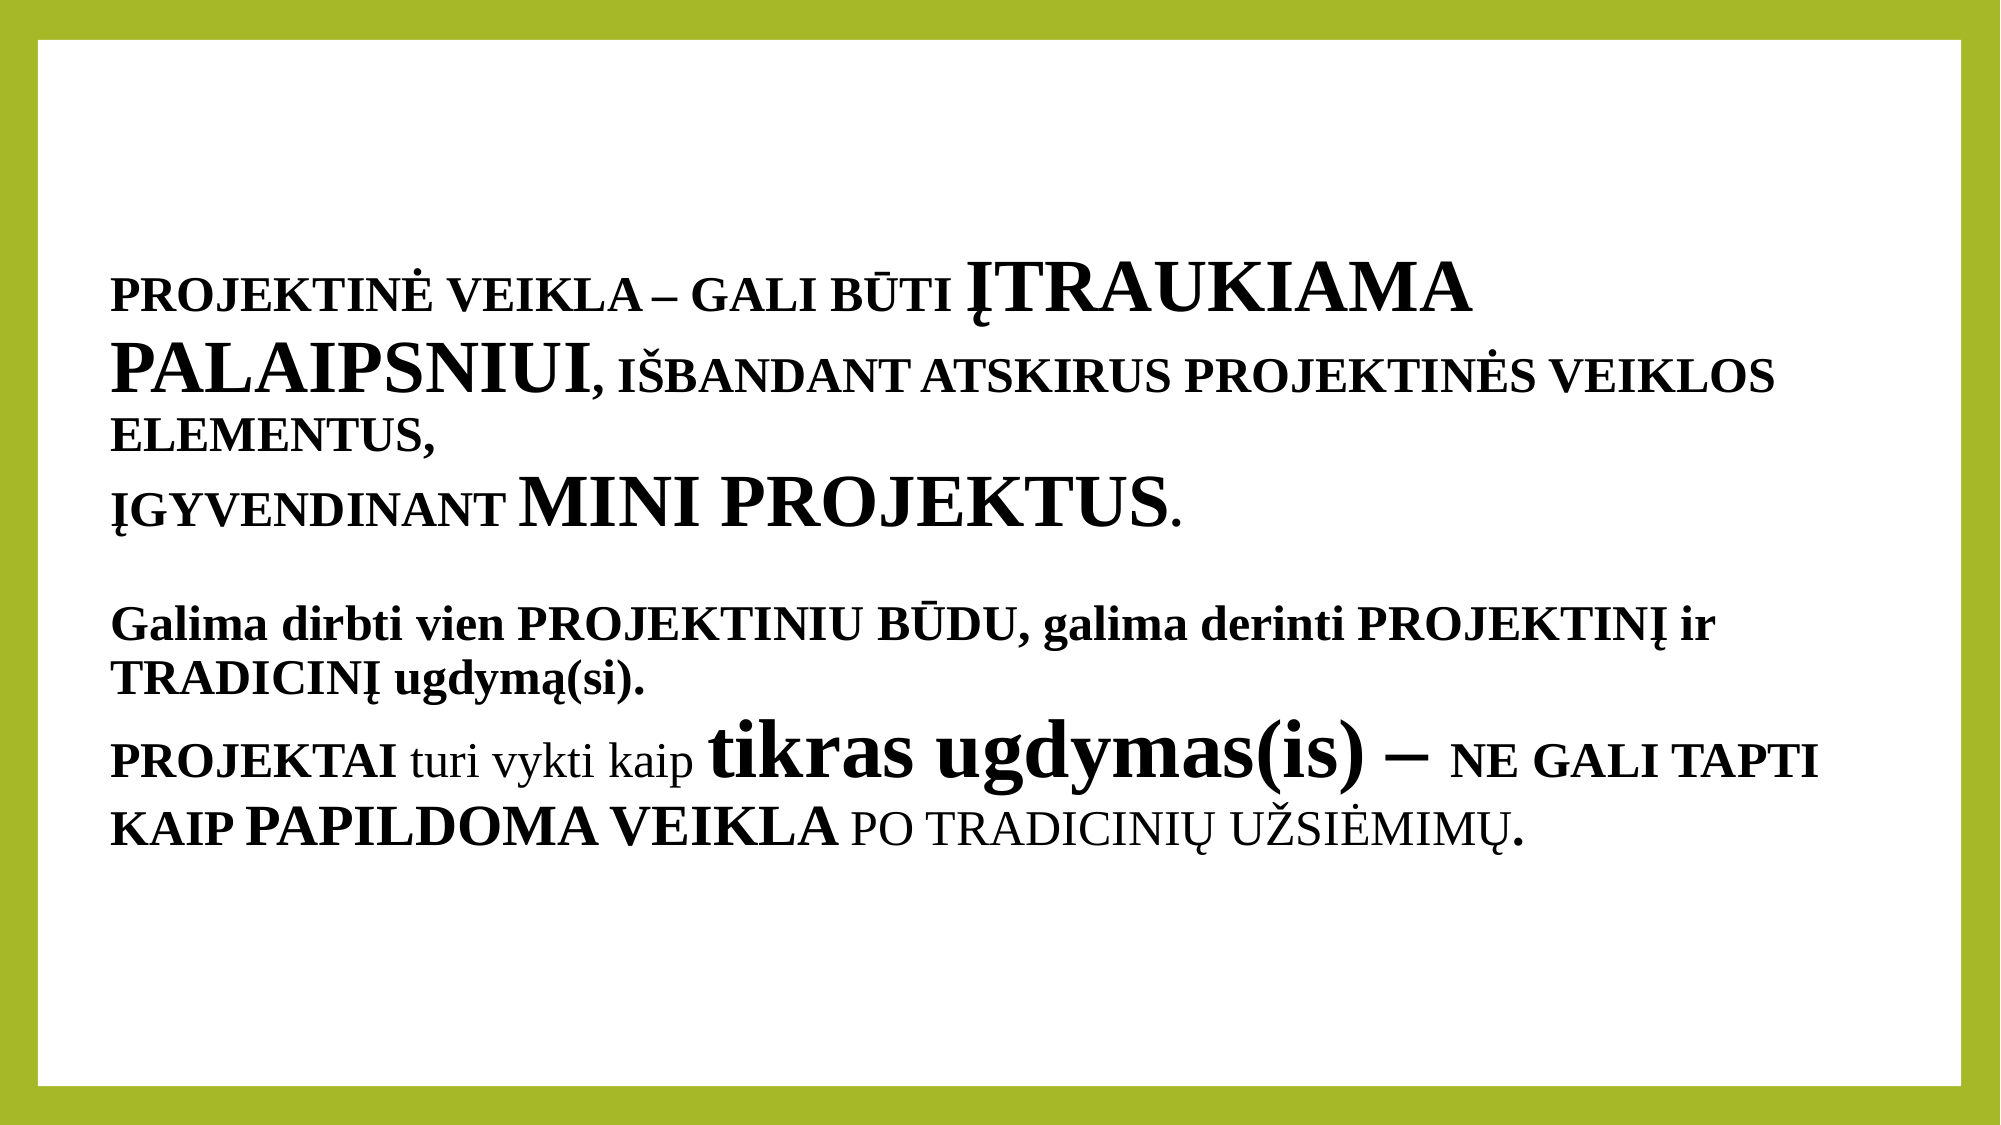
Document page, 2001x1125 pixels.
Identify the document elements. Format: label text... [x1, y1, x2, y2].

title PROJEKTINĖ VEIKLA – GALI BŪTI ĮTRAUKIAMA PALAIPSNIUI, IŠBANDANT ATSKIRUS PROJEKTINĖS VEIKLOS ELEMENTUS, ĮGYVENDINANT MINI PROJEKTUS. Galima dirbti vien PROJEKTINIU BŪDU, galima derinti PROJEKTINĮ ir TRADICINĮ ugdymą(si). PROJEKTAI turi vykti kaip tikras ugdymas(is) – NE GALI TAPTI KAIP PAPILDOMA VEIKLA PO TRADICINIŲ UŽSIĖMIMŲ. [95, 99, 1877, 1005]
